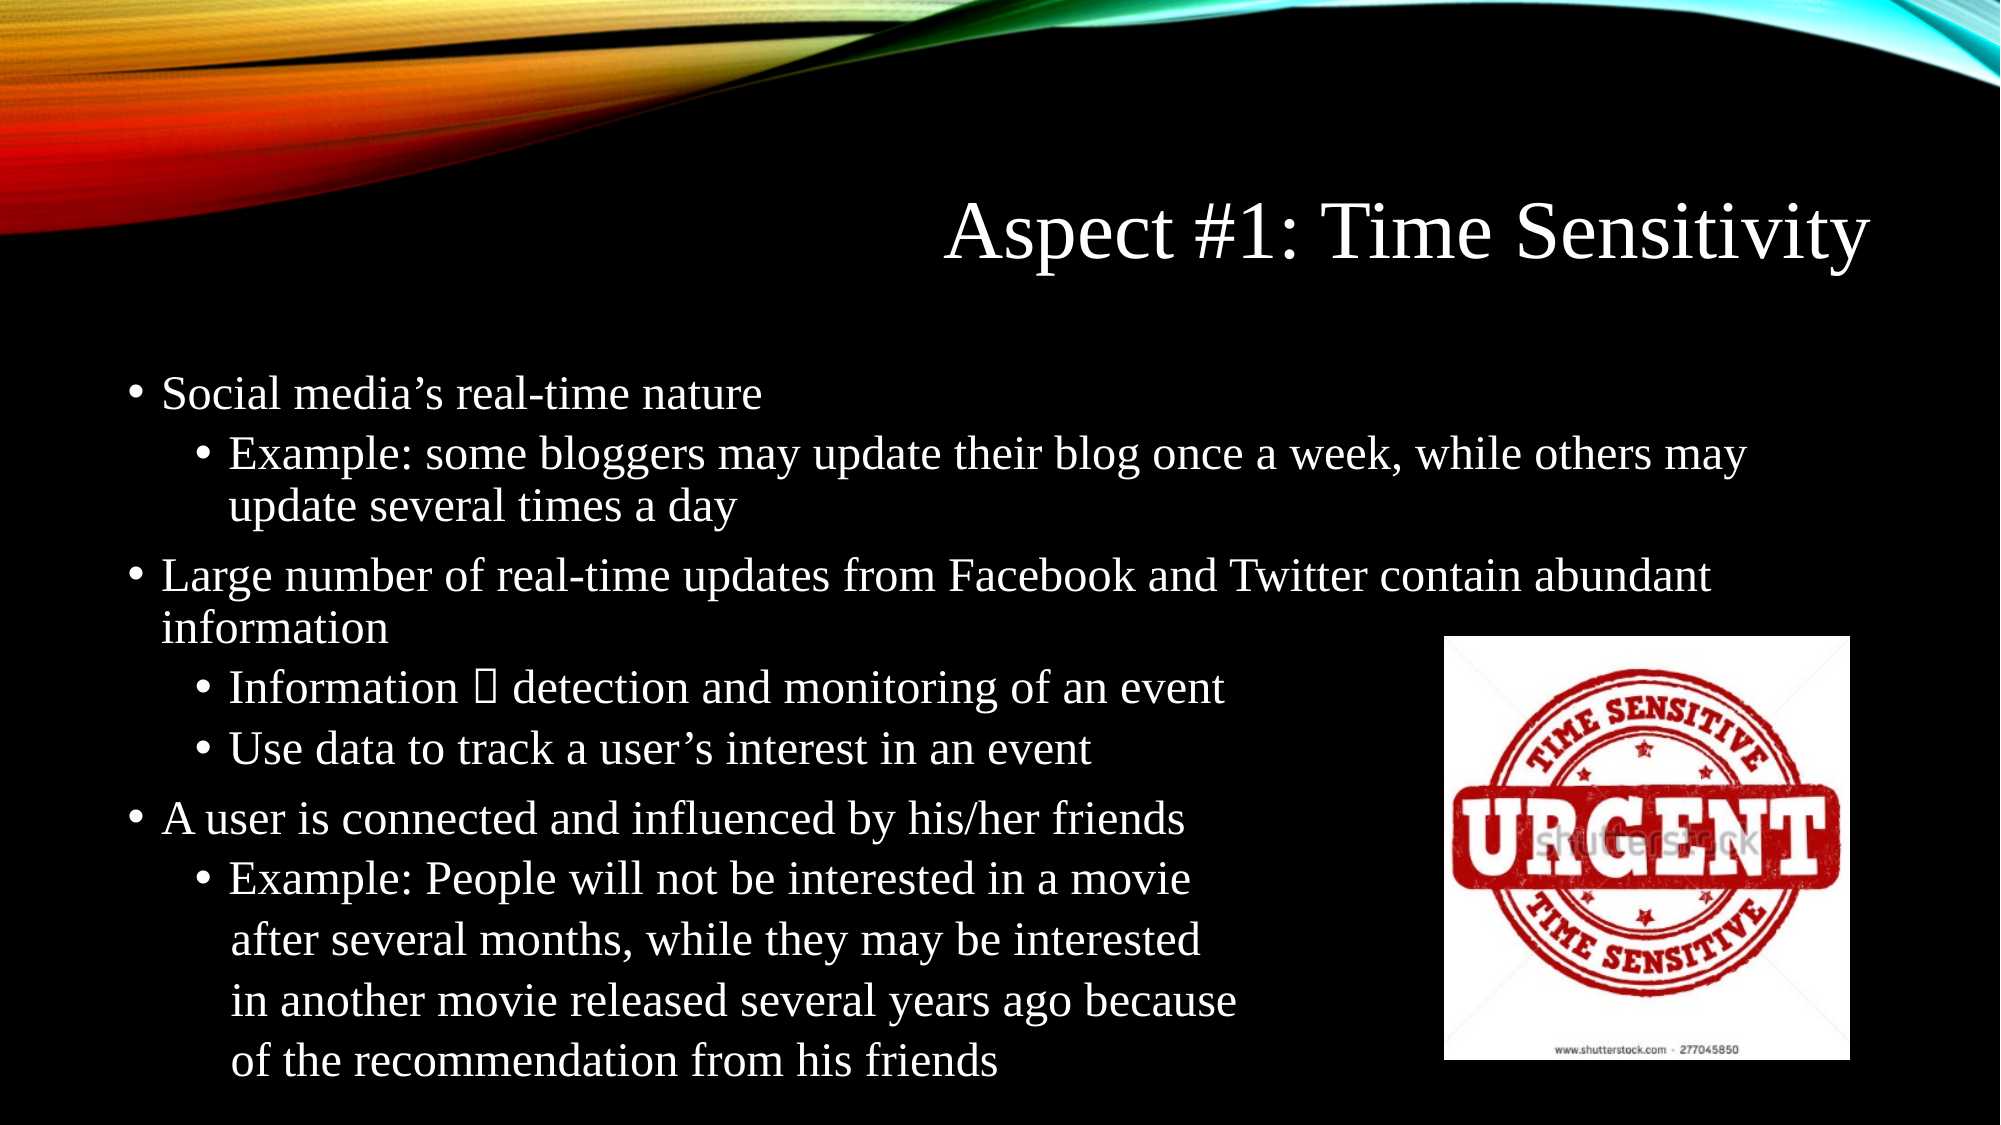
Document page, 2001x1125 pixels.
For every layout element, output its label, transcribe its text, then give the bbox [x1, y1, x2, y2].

picture [0, 0, 2000, 237]
list Social media’s real-time nature Example: some bloggers may update their blog once a week, while others may update several times a day Large number of real-time updates from Facebook and Twitter contain abundant information Information  detection and monitoring of an event Use data to track a user’s interest in an event A user is connected and influenced by his/her friends Example: People will not be interested in a movie after several months, while they may be interested in another movie released several years ago because of the recommendation from his friends [112, 360, 1888, 1100]
title Aspect #1: Time Sensitivity [474, 125, 1888, 338]
picture [1444, 636, 1851, 1061]
